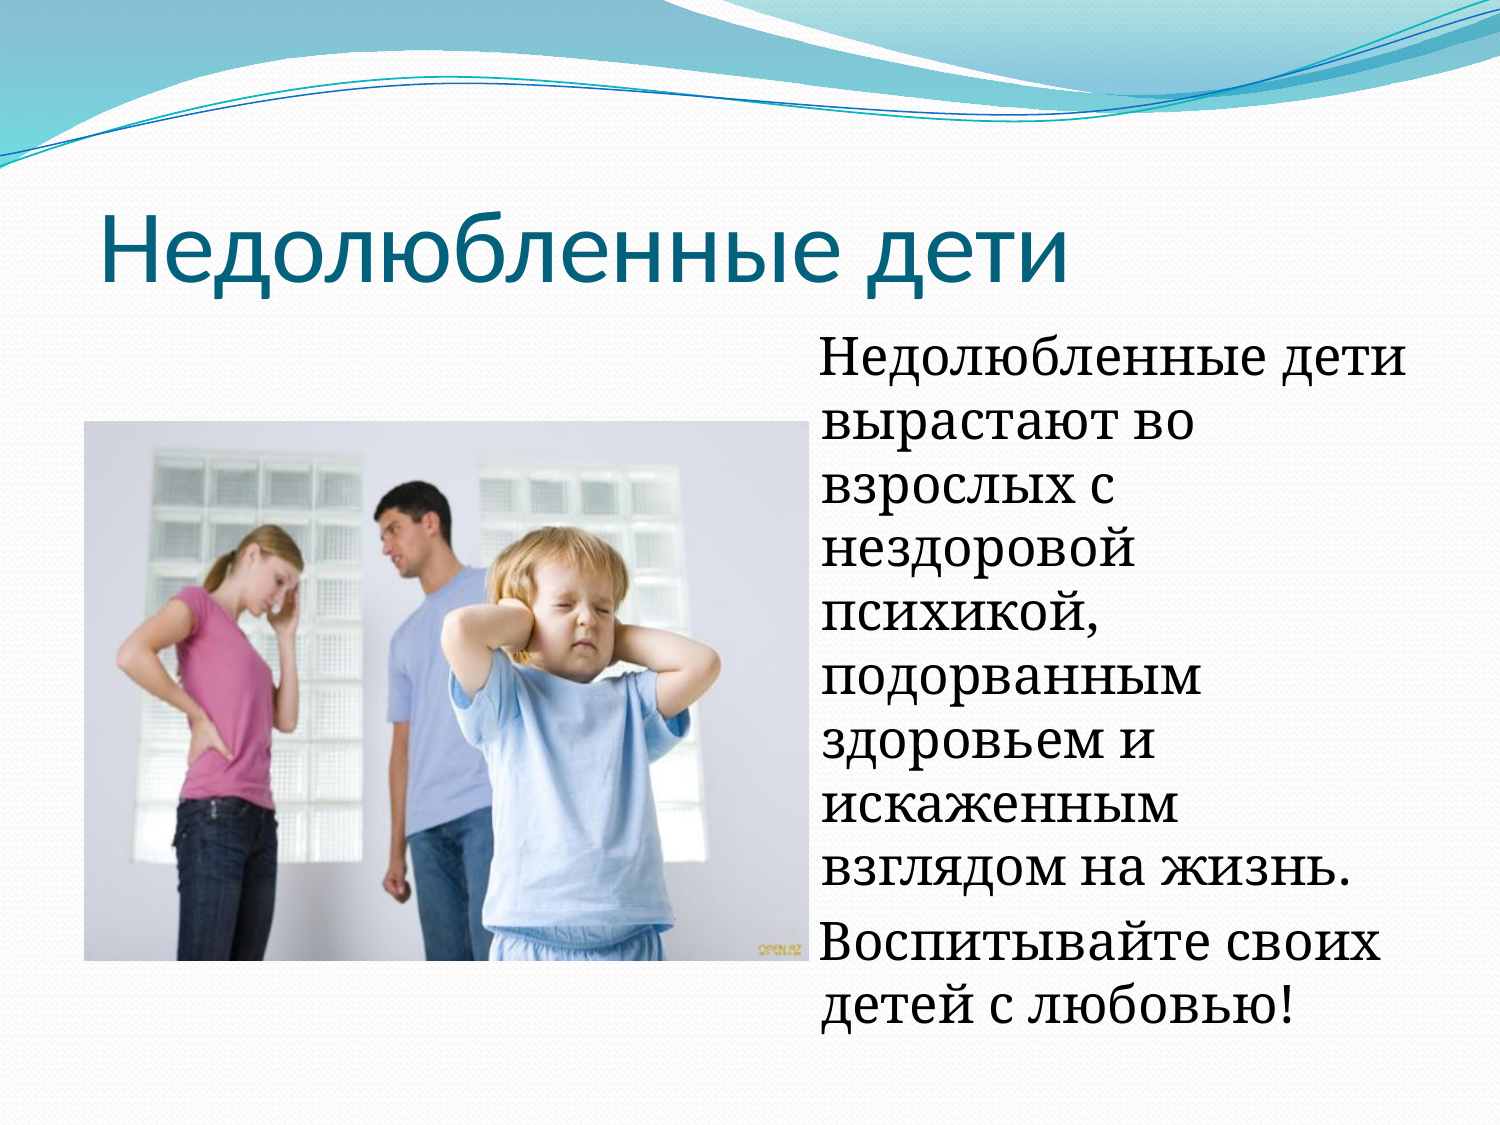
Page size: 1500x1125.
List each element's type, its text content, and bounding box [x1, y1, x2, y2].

list Недолюбленные дети вырастают во взрослых с нездоровой психикой, подорванным здоровьем и искаженным взглядом на жизнь. Воспитывайте своих детей с любовью! [762, 314, 1425, 1043]
title Недолюбленные дети [75, 115, 1425, 303]
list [84, 421, 809, 962]
